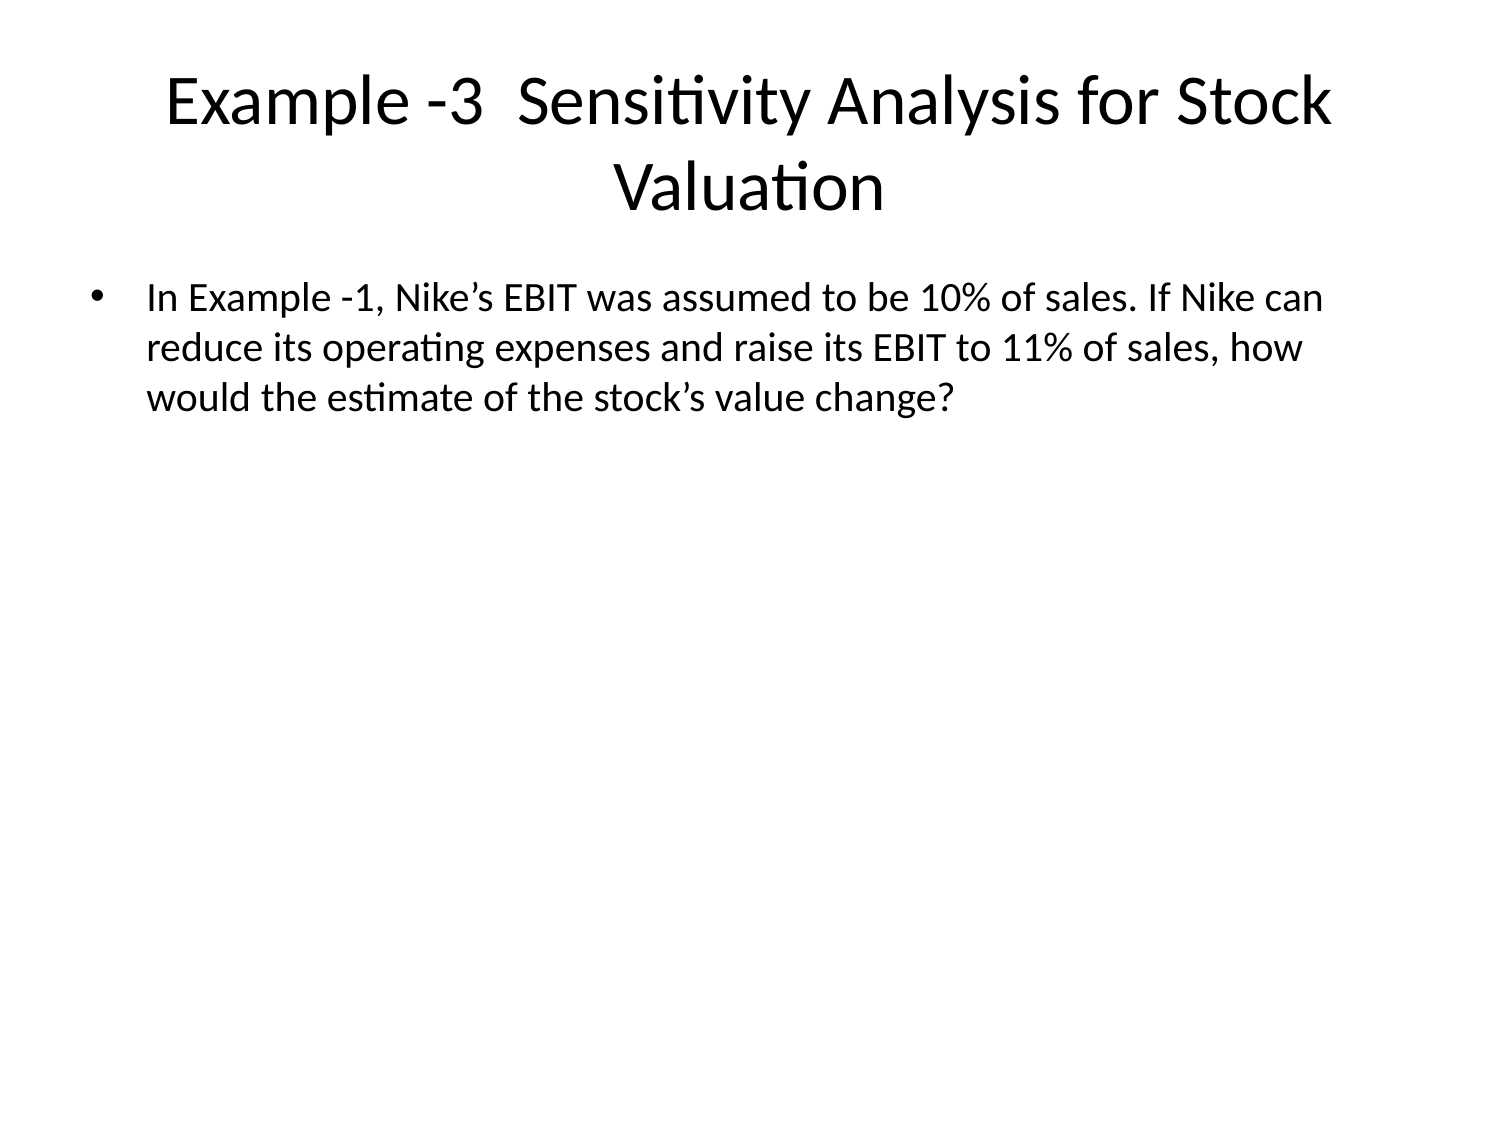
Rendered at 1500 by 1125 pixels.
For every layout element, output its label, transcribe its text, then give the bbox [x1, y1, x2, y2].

title Example -3 Sensitivity Analysis for Stock Valuation [75, 45, 1425, 233]
list In Example -1, Nike’s EBIT was assumed to be 10% of sales. If Nike can reduce its operating expenses and raise its EBIT to 11% of sales, how would the estimate of the stock’s value change? [75, 262, 1425, 1005]
